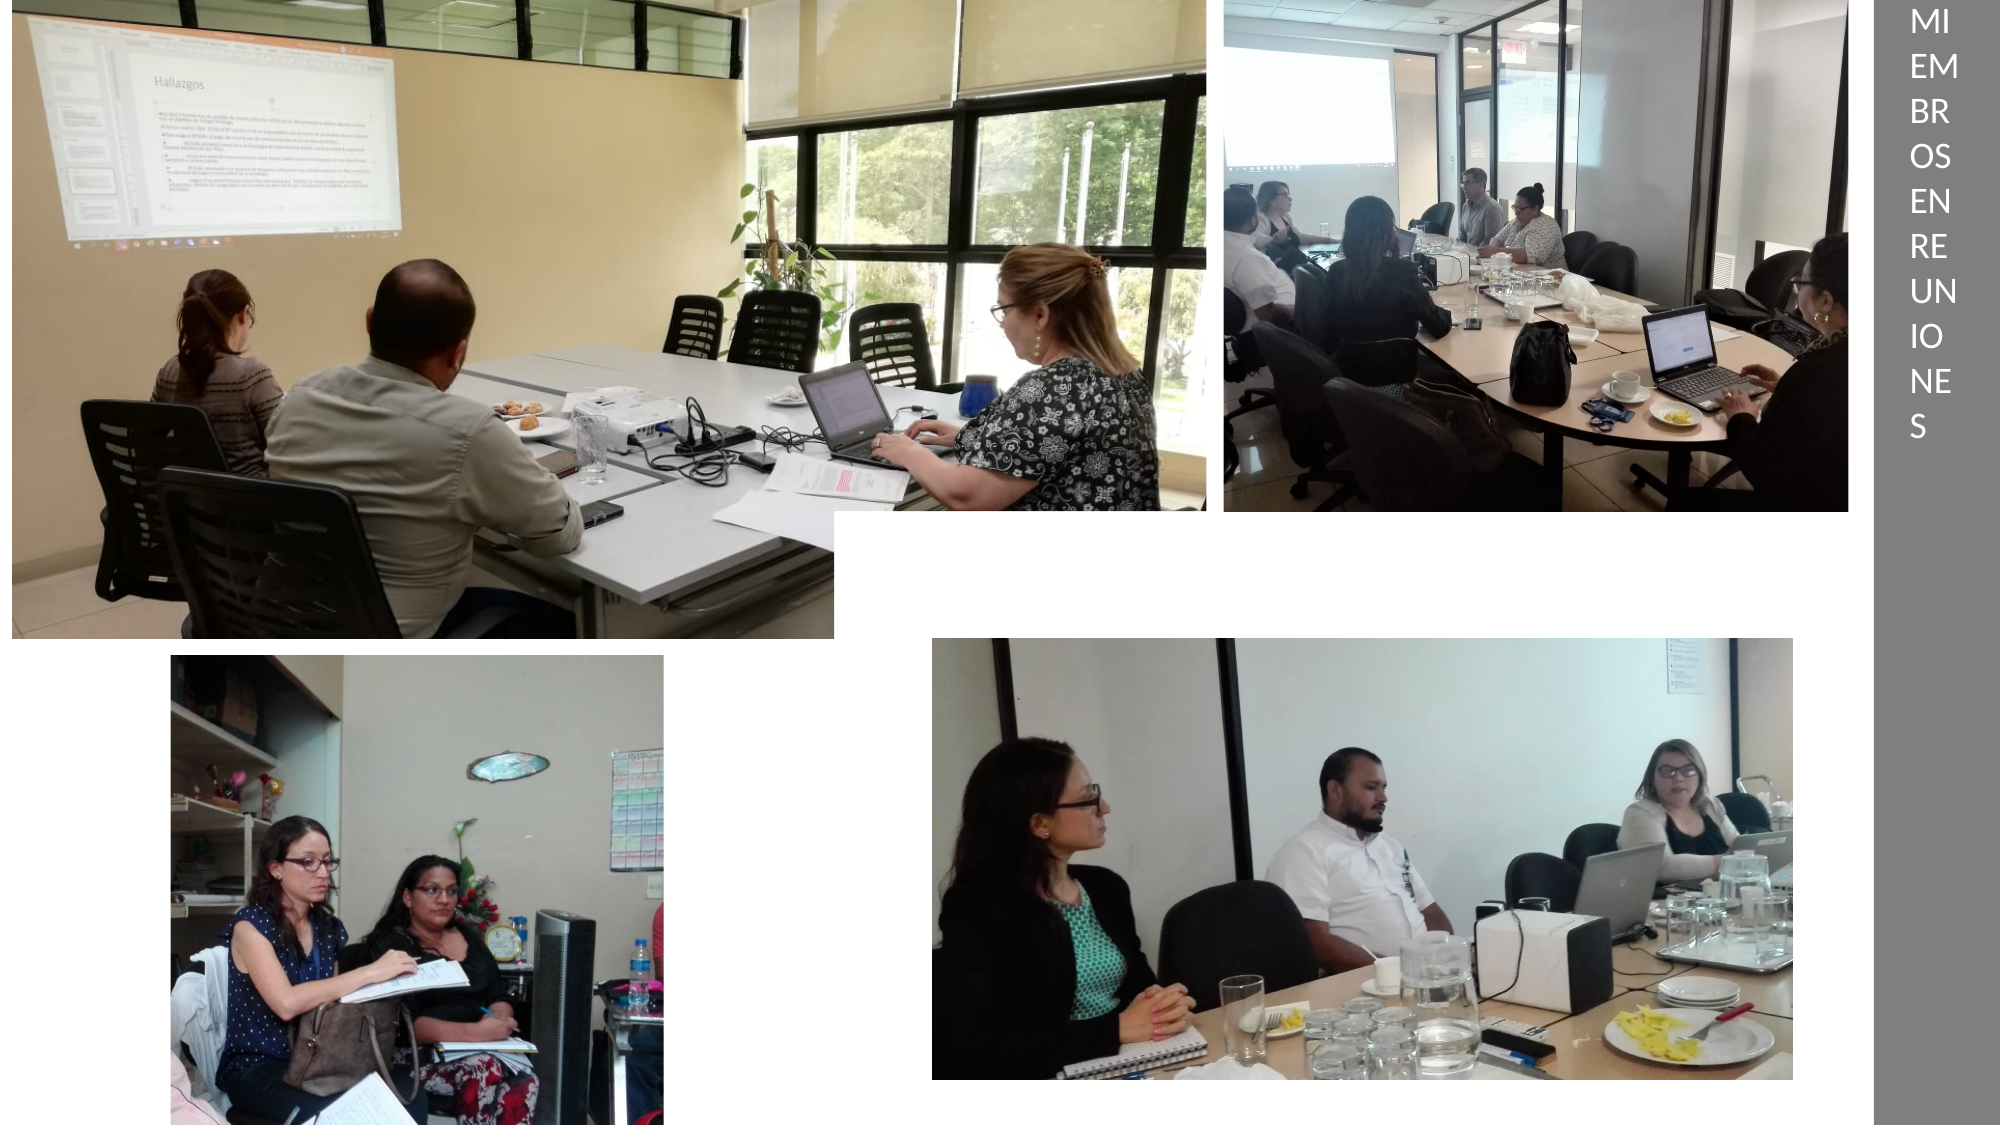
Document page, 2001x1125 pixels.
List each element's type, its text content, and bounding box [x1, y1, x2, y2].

picture [12, 0, 1793, 1080]
picture [1223, 0, 1849, 512]
text_box [1873, 0, 2000, 1125]
picture [170, 655, 664, 1125]
text_box MIEMBROS EN REUNIONES [1894, 0, 1979, 454]
